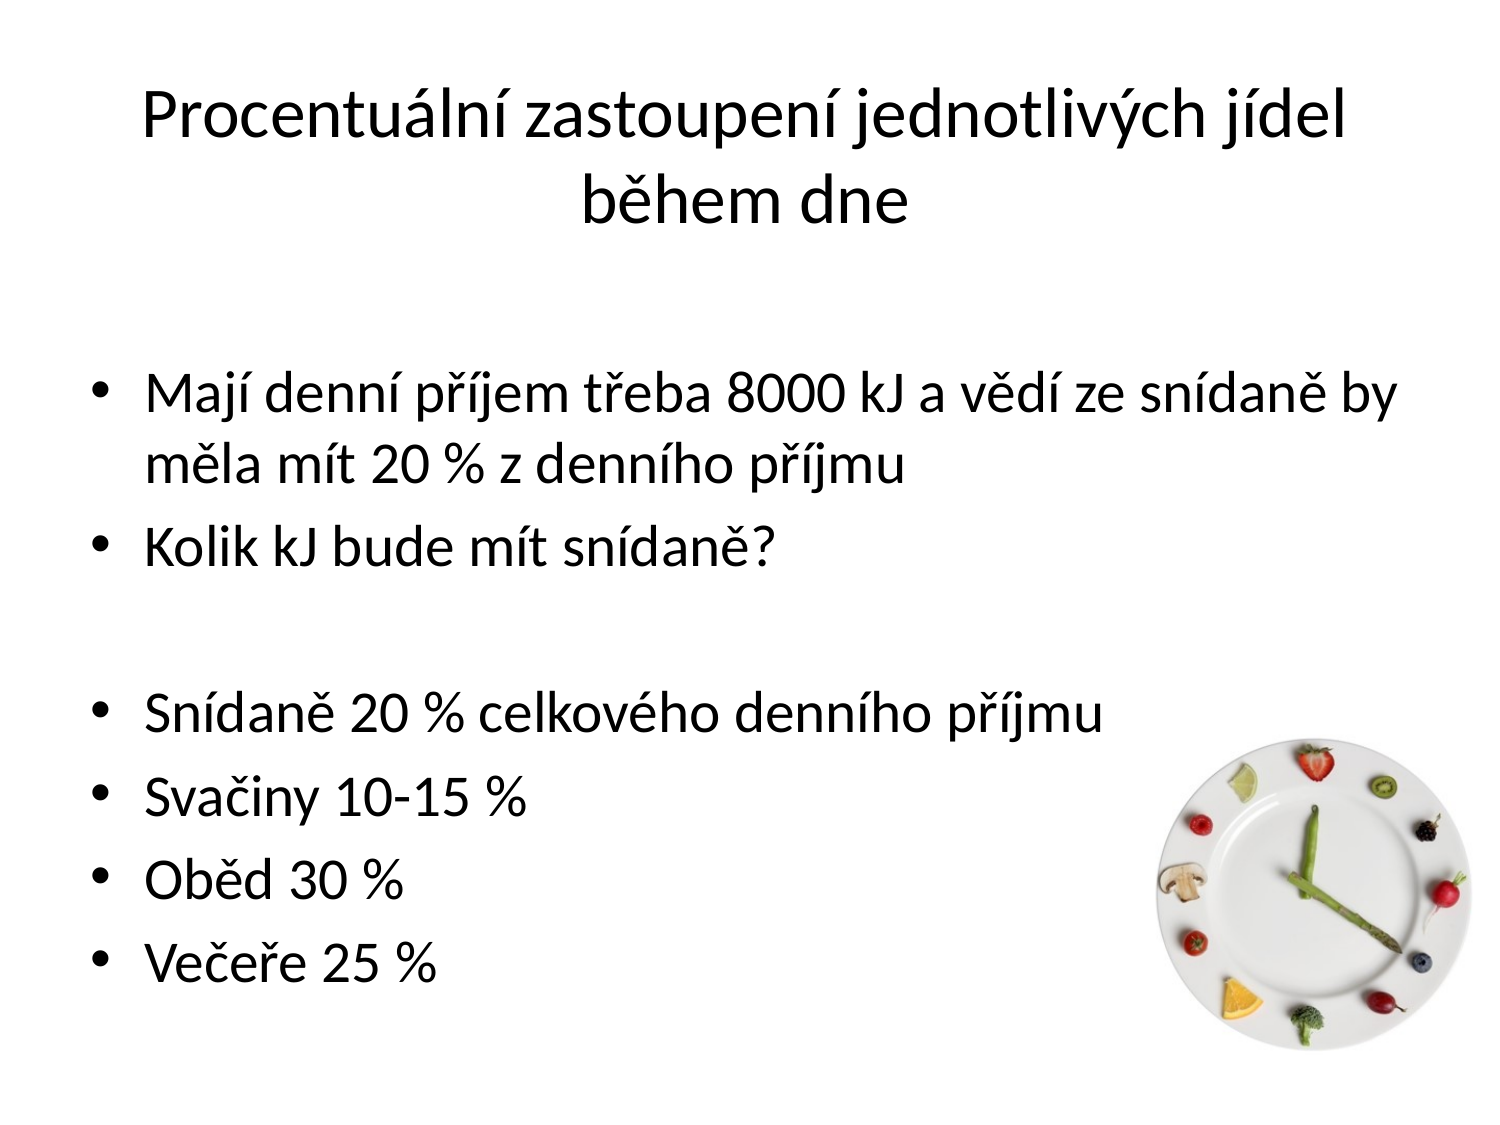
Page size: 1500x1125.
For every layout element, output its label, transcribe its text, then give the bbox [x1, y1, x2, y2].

picture [1139, 668, 1489, 1112]
list Mají denní příjem třeba 8000 kJ a vědí ze snídaně by měla mít 20 % z denního příjmu Kolik kJ bude mít snídaně? Snídaně 20 % celkového denního příjmu Svačiny 10-15 % Oběd 30 % Večeře 25 % [75, 262, 1425, 1005]
title Procentuální zastoupení jednotlivých jídel během dne [70, 58, 1421, 247]
